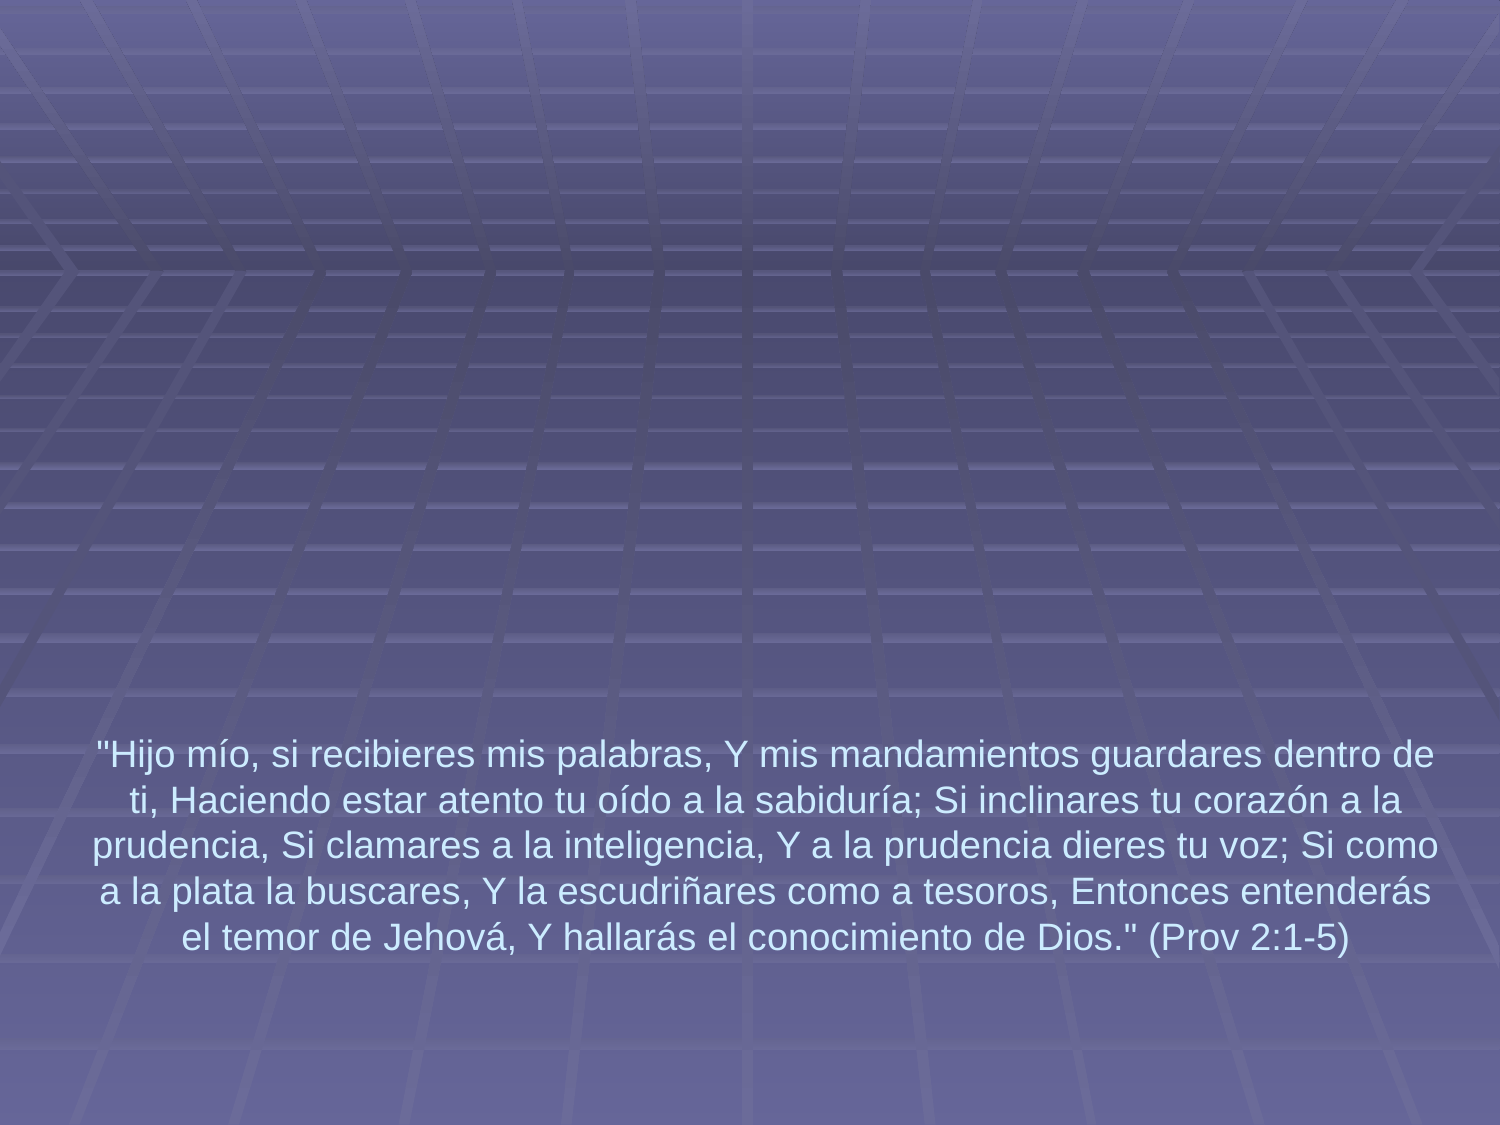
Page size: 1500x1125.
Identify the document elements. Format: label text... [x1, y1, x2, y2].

title "Hijo mío, si recibieres mis palabras, Y mis mandamientos guardares dentro de ti, Haciendo estar atento tu oído a la sabiduría; Si inclinares tu corazón a la prudencia, Si clamares a la inteligencia, Y a la prudencia dieres tu voz; Si como a la plata la buscares, Y la escudriñares como a tesoros, Entonces entenderás el temor de Jehová, Y hallarás el conocimiento de Dios." (Prov 2:1-5) [76, 680, 1458, 967]
